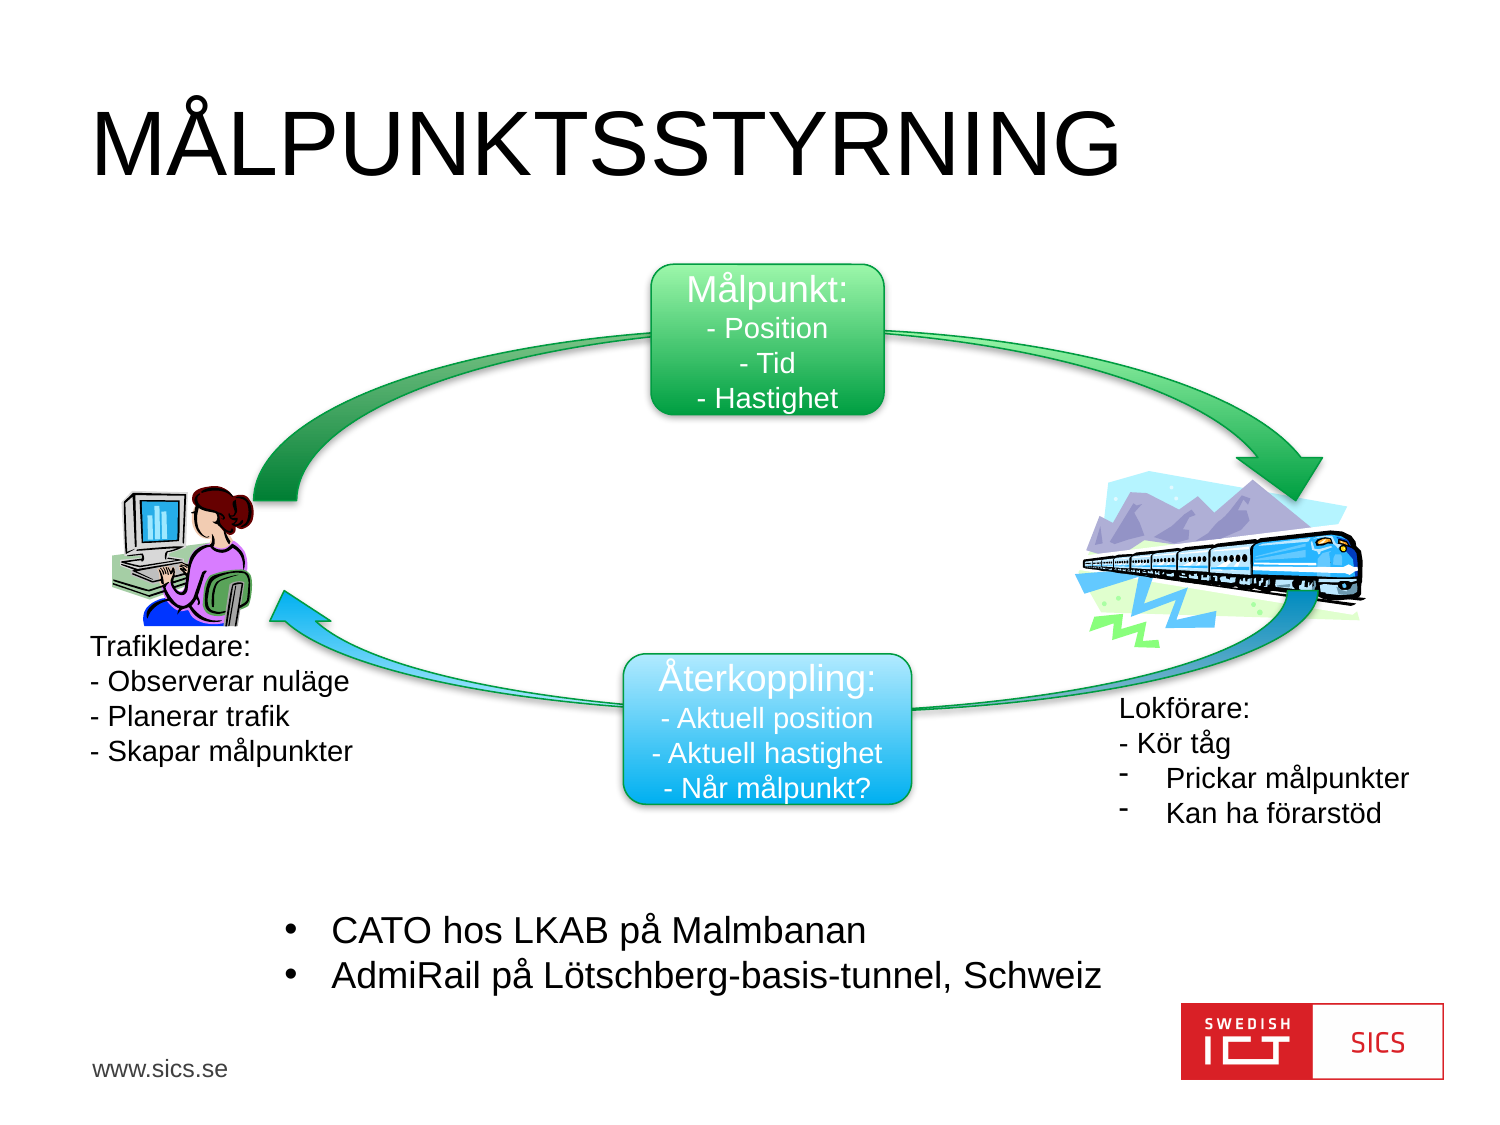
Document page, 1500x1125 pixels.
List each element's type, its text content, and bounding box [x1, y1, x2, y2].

text_box CATO hos LKAB på Malmbanan AdmiRail på Lötschberg-basis-tunnel, Schweiz [269, 898, 1165, 1049]
text_box Lokförare: - Kör tåg Prickar målpunkter Kan ha förarstöd [1104, 682, 1439, 837]
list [111, 485, 248, 628]
text_box Trafikledare: - Observerar nuläge - Planerar trafik - Skapar målpunkter [74, 620, 248, 775]
picture [1181, 1003, 1444, 1080]
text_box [253, 263, 1371, 805]
title Målpunktsstyrning [75, 45, 1425, 233]
